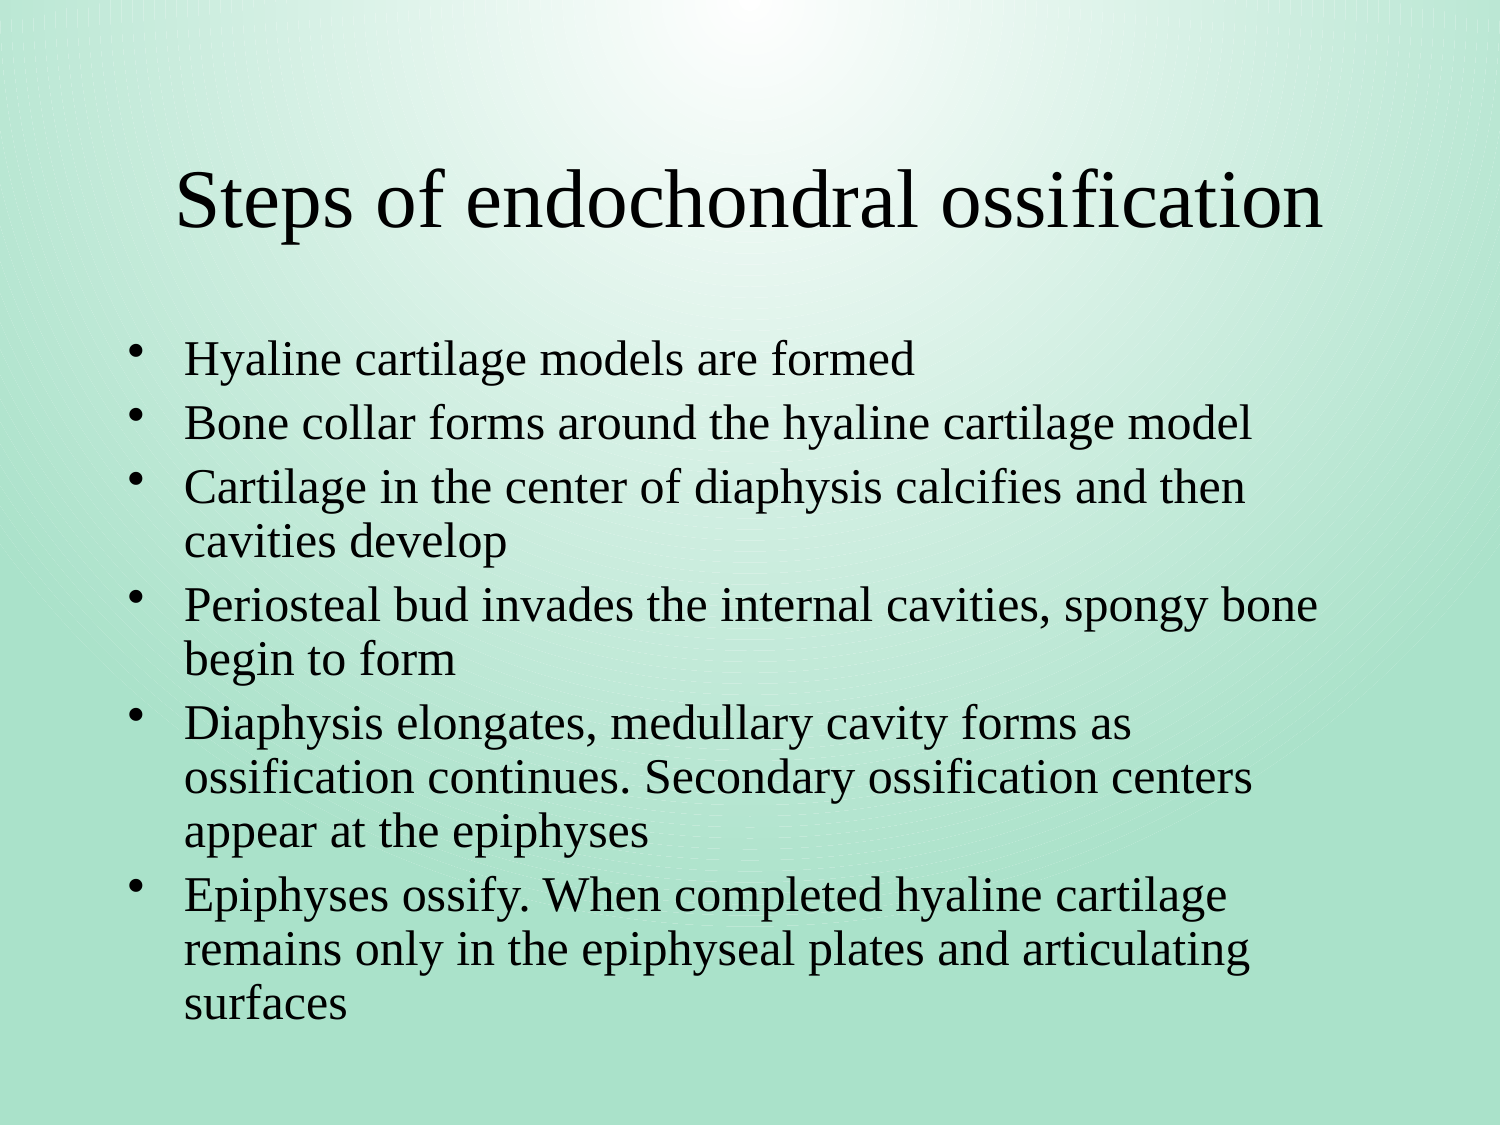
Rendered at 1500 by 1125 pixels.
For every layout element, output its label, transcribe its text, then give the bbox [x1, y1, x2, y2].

list Hyaline cartilage models are formed Bone collar forms around the hyaline cartilage model Cartilage in the center of diaphysis calcifies and then cavities develop Periosteal bud invades the internal cavities, spongy bone begin to form Diaphysis elongates, medullary cavity forms as ossification continues. Secondary ossification centers appear at the epiphyses Epiphyses ossify. When completed hyaline cartilage remains only in the epiphyseal plates and articulating surfaces [112, 324, 1388, 1000]
title Steps of endochondral ossification [112, 99, 1388, 288]
